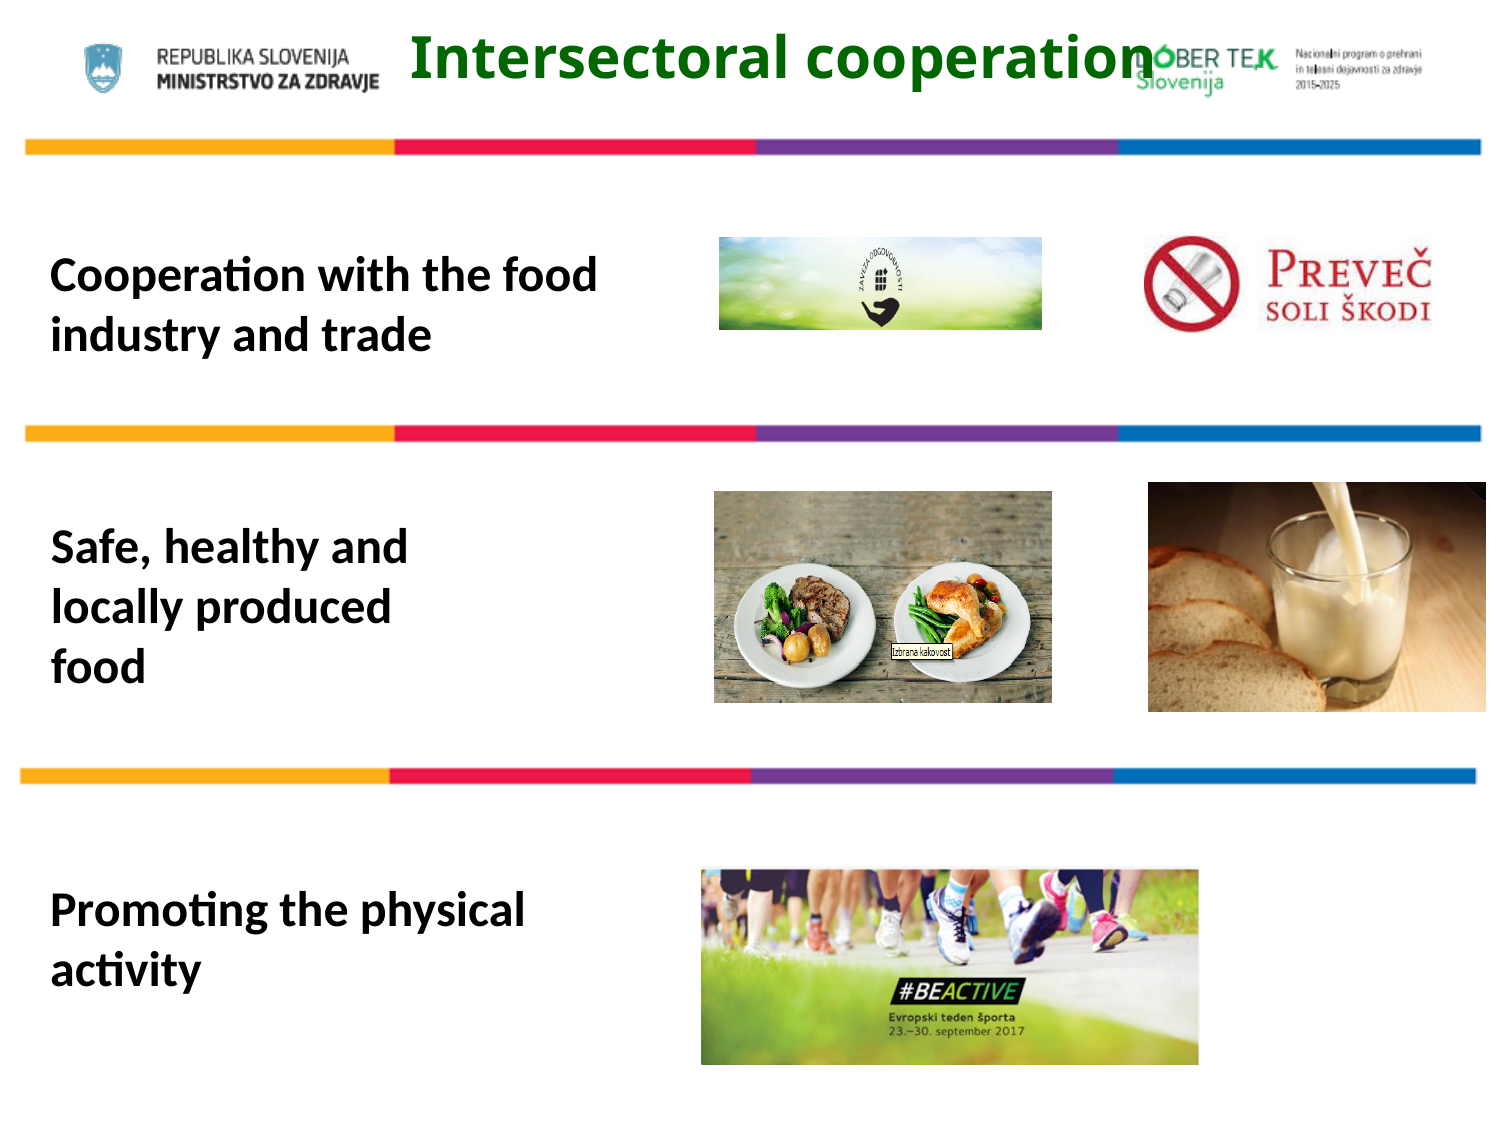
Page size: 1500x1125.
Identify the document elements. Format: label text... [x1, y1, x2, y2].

picture [22, 420, 1486, 446]
picture [16, 763, 1481, 788]
text_box Cooperation with the food industry and trade [35, 234, 627, 420]
picture [1144, 235, 1432, 333]
title Intersectoral cooperation [395, 15, 1500, 105]
picture [714, 491, 1052, 703]
picture [701, 866, 1200, 1065]
picture [1148, 482, 1486, 712]
picture [22, 134, 1486, 159]
text_box Promoting the physical activity [35, 869, 665, 1004]
text_box Safe, healthy and locally produced food [36, 505, 512, 701]
picture [719, 237, 1042, 330]
